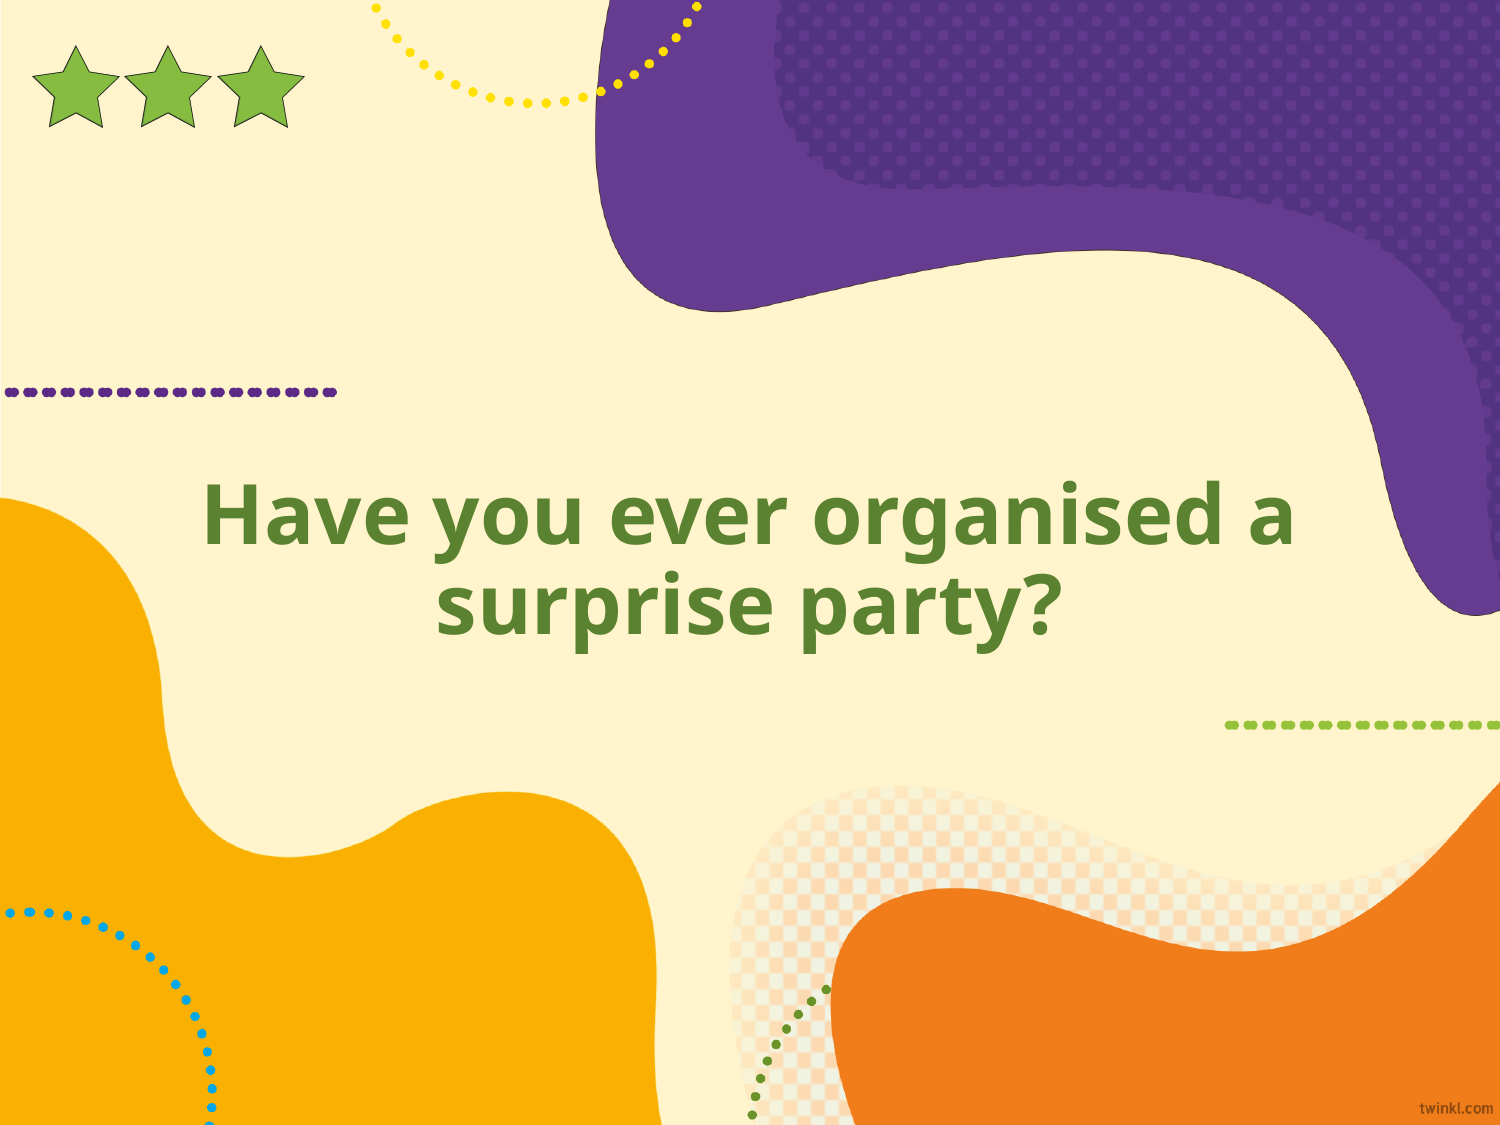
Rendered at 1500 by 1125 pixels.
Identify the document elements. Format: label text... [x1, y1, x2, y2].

title Have you ever organised a surprise party? [74, 479, 1426, 646]
picture [0, 0, 1500, 1125]
